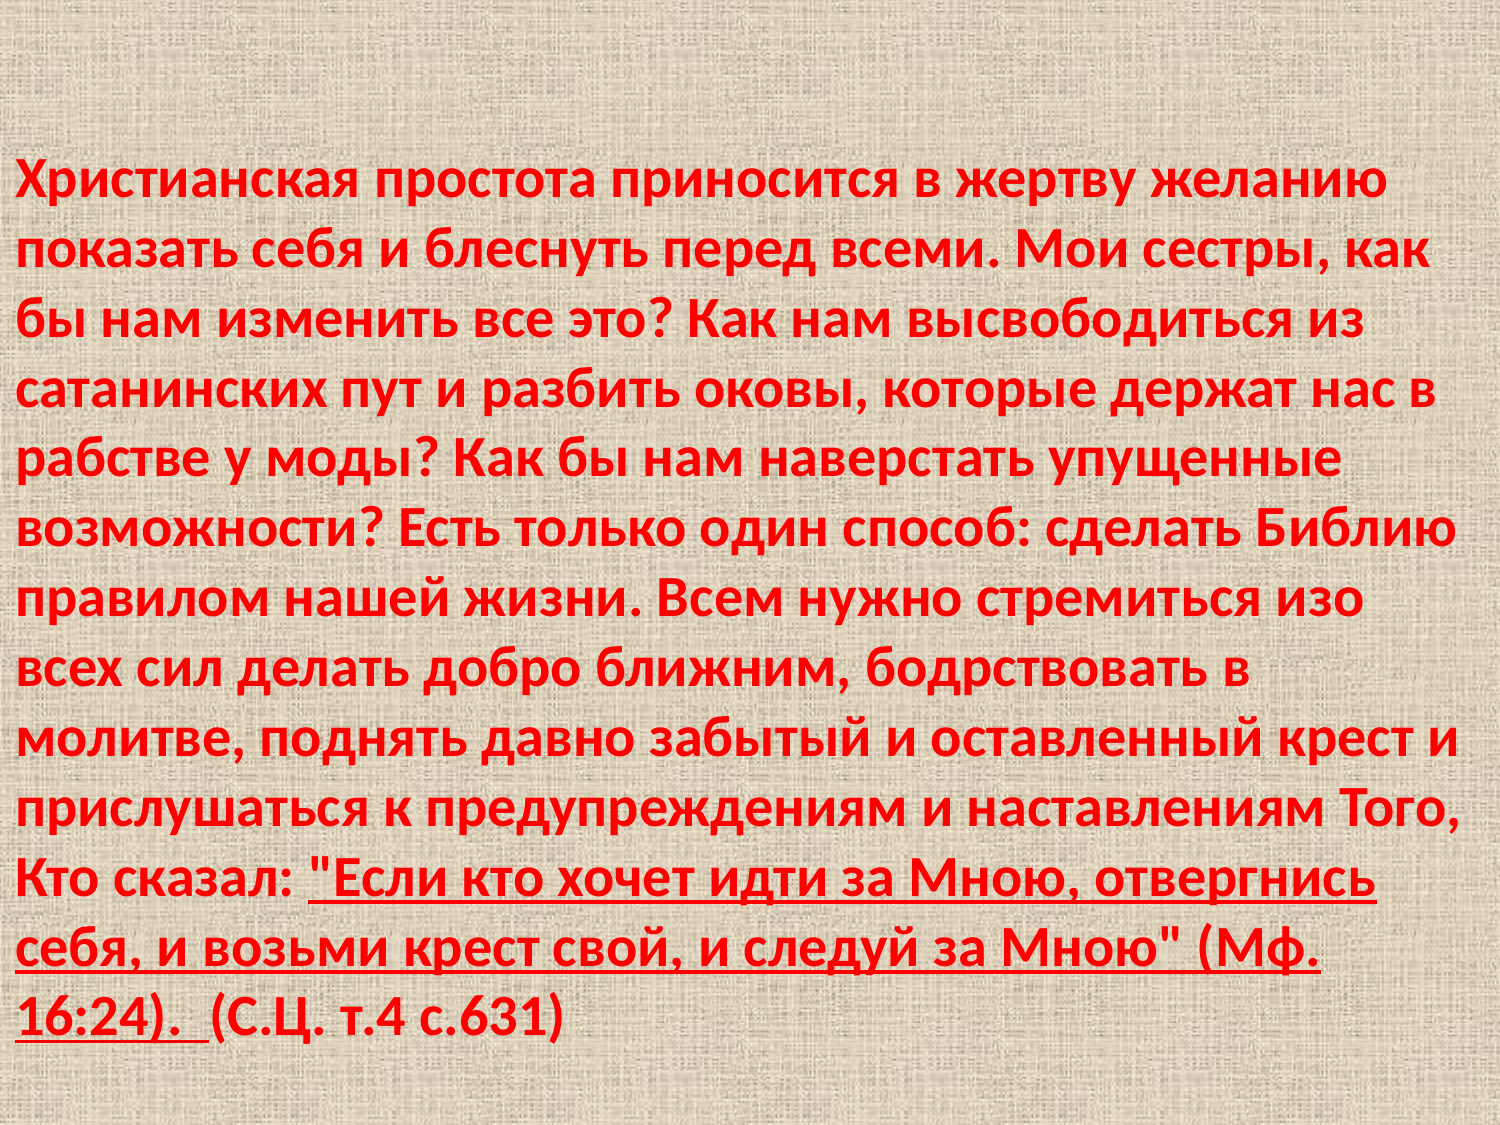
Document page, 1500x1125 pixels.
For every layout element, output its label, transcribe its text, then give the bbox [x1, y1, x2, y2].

list Христианская простота приносится в жертву желанию показать себя и блеснуть перед всеми. Мои сестры, как бы нам изменить все это? Как нам высвободиться из сатанинских пут и разбить оковы, которые держат нас в рабстве у моды? Как бы нам наверстать упущенные возможности? Есть только один способ: сделать Библию правилом нашей жизни. Всем нужно стремиться изо всех сил делать добро ближним, бодрствовать в молитве, поднять давно забытый и оставленный крест и прислушаться к предупреждениям и наставлениям Того, Кто сказал: "Если кто хочет идти за Мною, отвергнись себя, и возьми крест свой, и следуй за Мною" (Мф. 16:24). (С.Ц. т.4 с.631) [0, 0, 1500, 1125]
